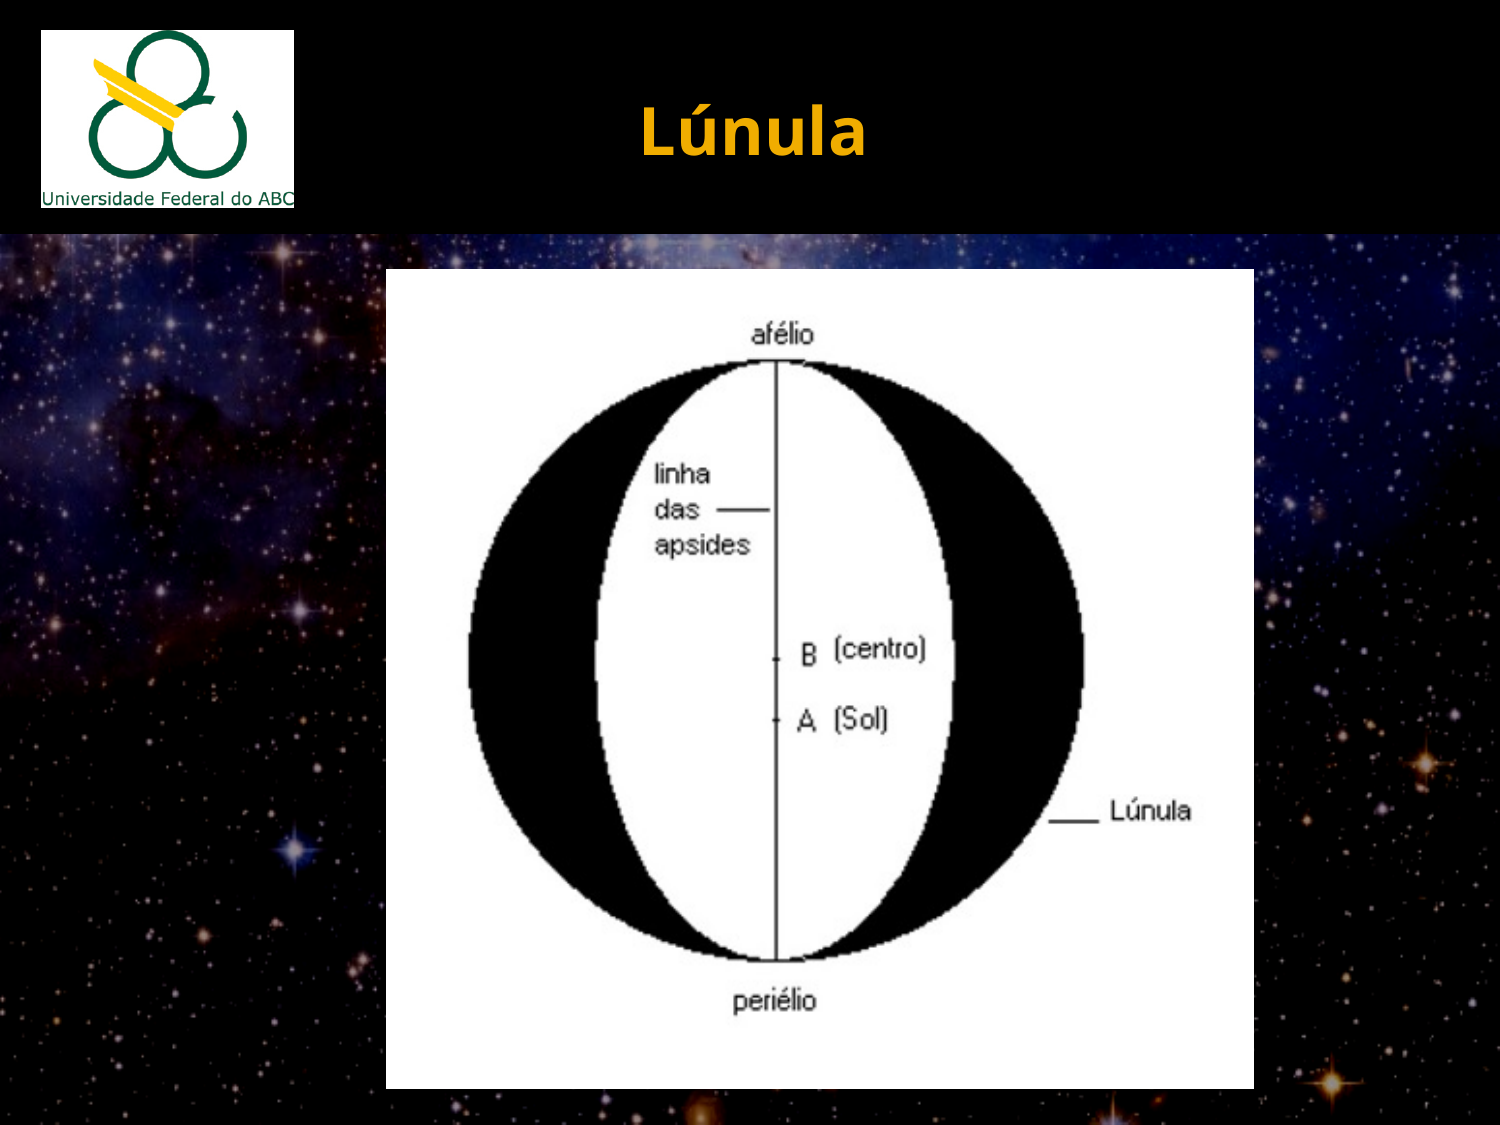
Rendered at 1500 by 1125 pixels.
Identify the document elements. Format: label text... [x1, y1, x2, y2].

picture [0, 234, 1500, 1125]
picture [41, 30, 294, 209]
title Lúnula [75, 25, 1425, 231]
